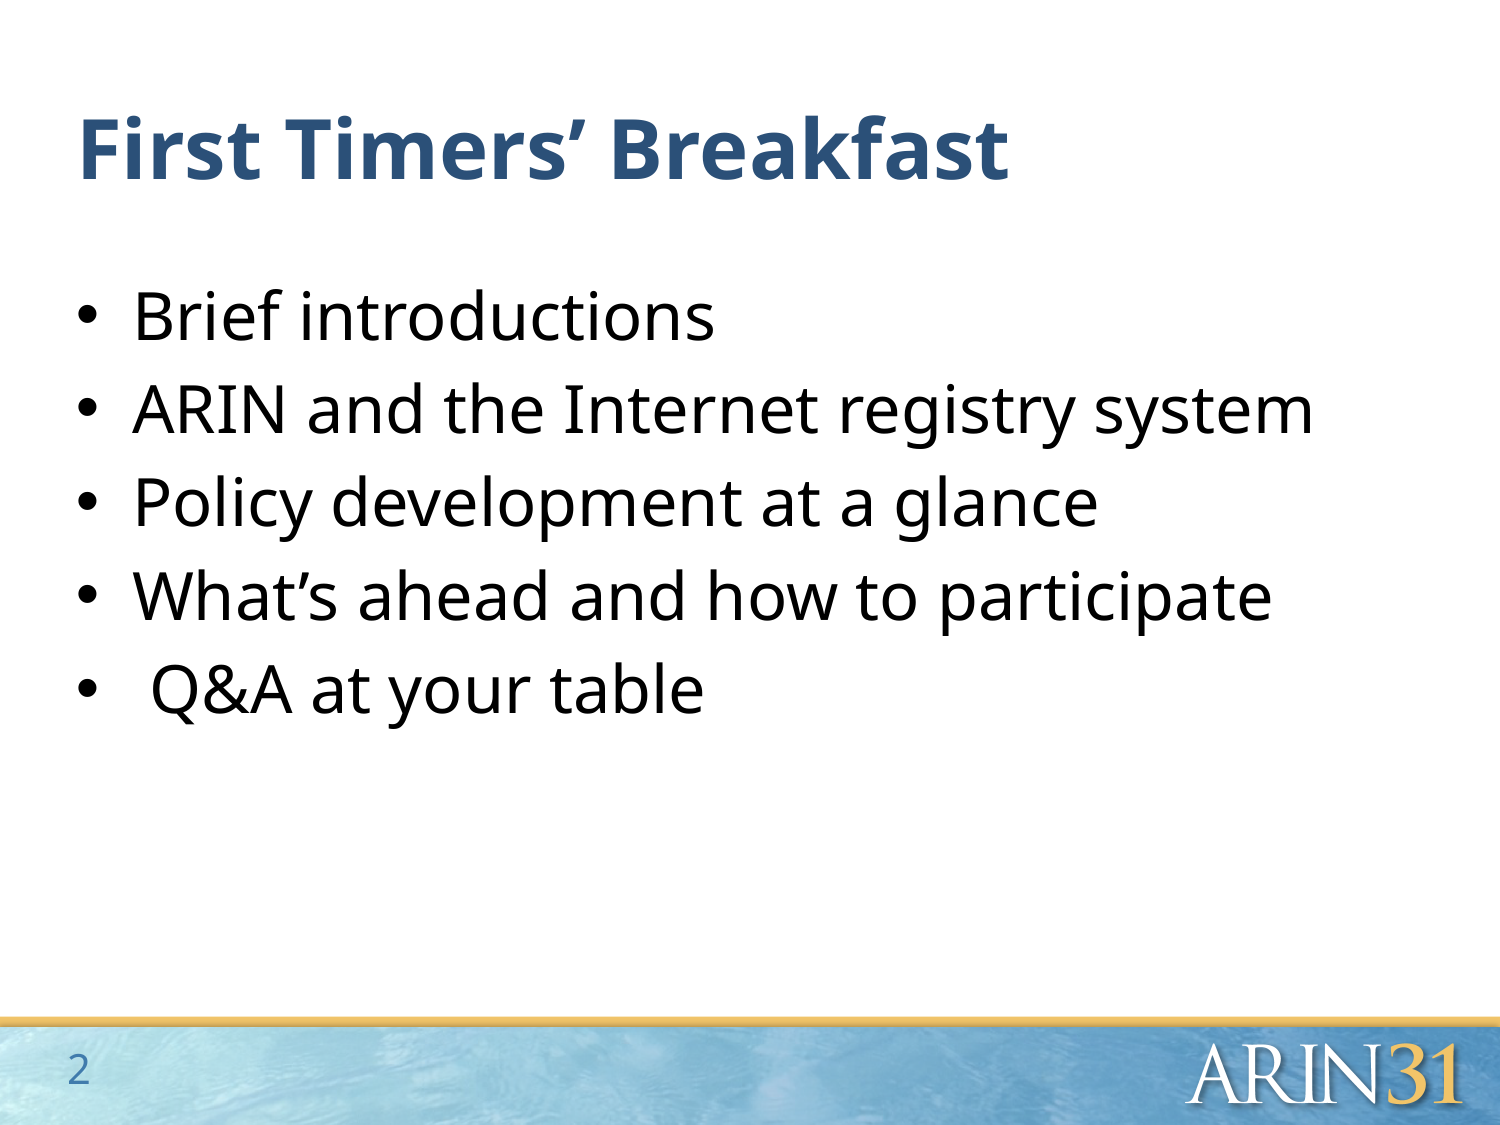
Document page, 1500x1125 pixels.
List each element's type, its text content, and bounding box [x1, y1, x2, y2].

list Brief introductions ARIN and the Internet registry system Policy development at a glance What’s ahead and how to participate Q&A at your table [61, 266, 1412, 962]
title First Timers’ Breakfast [61, 26, 1456, 267]
slide_number 2 [52, 1035, 170, 1096]
picture [0, 0, 1500, 1125]
